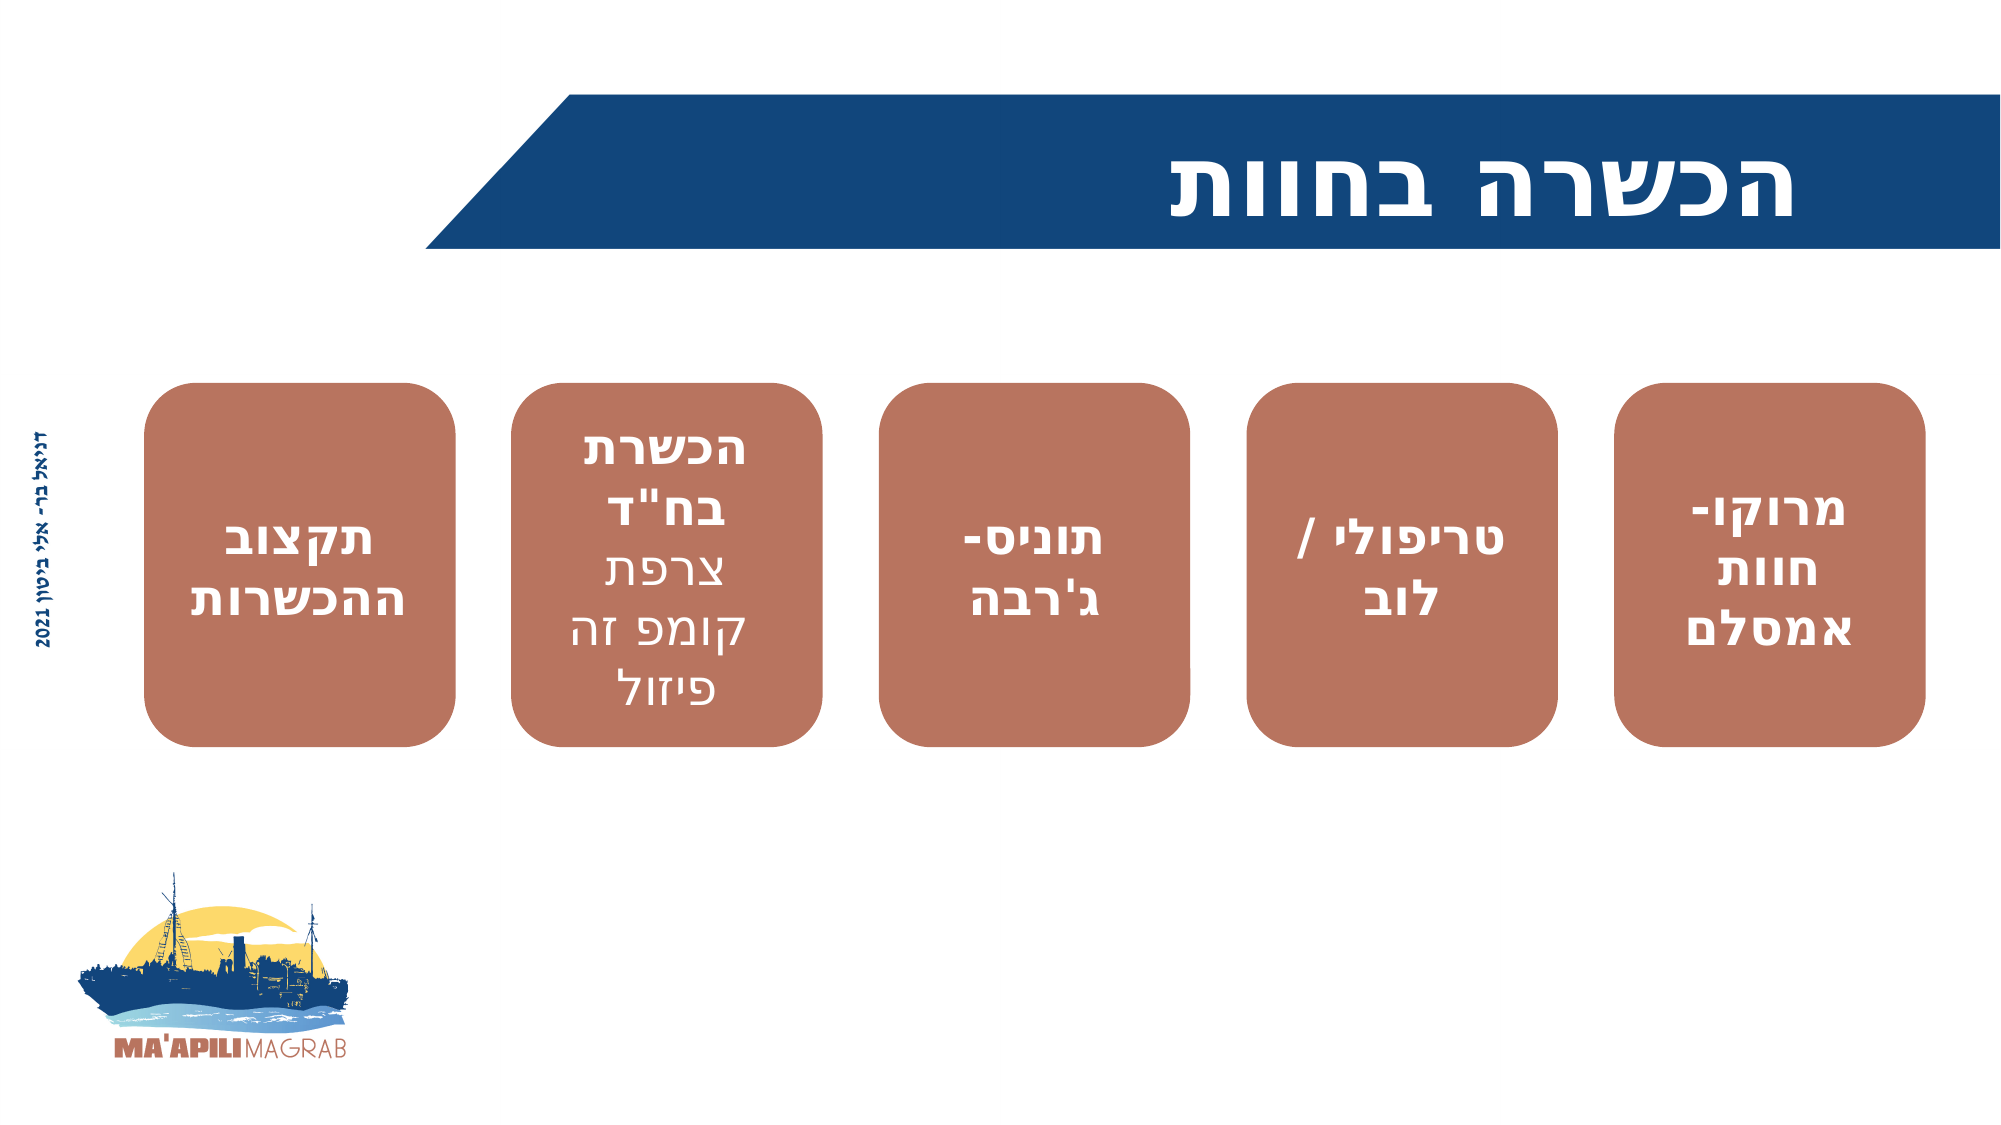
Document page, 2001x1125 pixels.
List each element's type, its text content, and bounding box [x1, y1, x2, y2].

text_box הכשרת בח"ד צרפת קומפ זה פיזול [510, 381, 824, 749]
text_box תקצוב ההכשרות [143, 381, 457, 749]
text_box מרוקו- חוות אמסלם [1613, 381, 1927, 749]
text_box הכשרה בחוות ב- [1103, 100, 1817, 373]
text_box תוניס- ג'רבה [877, 381, 1192, 749]
picture [0, 0, 2001, 1125]
text_box טריפולי / לוב [1245, 381, 1560, 749]
